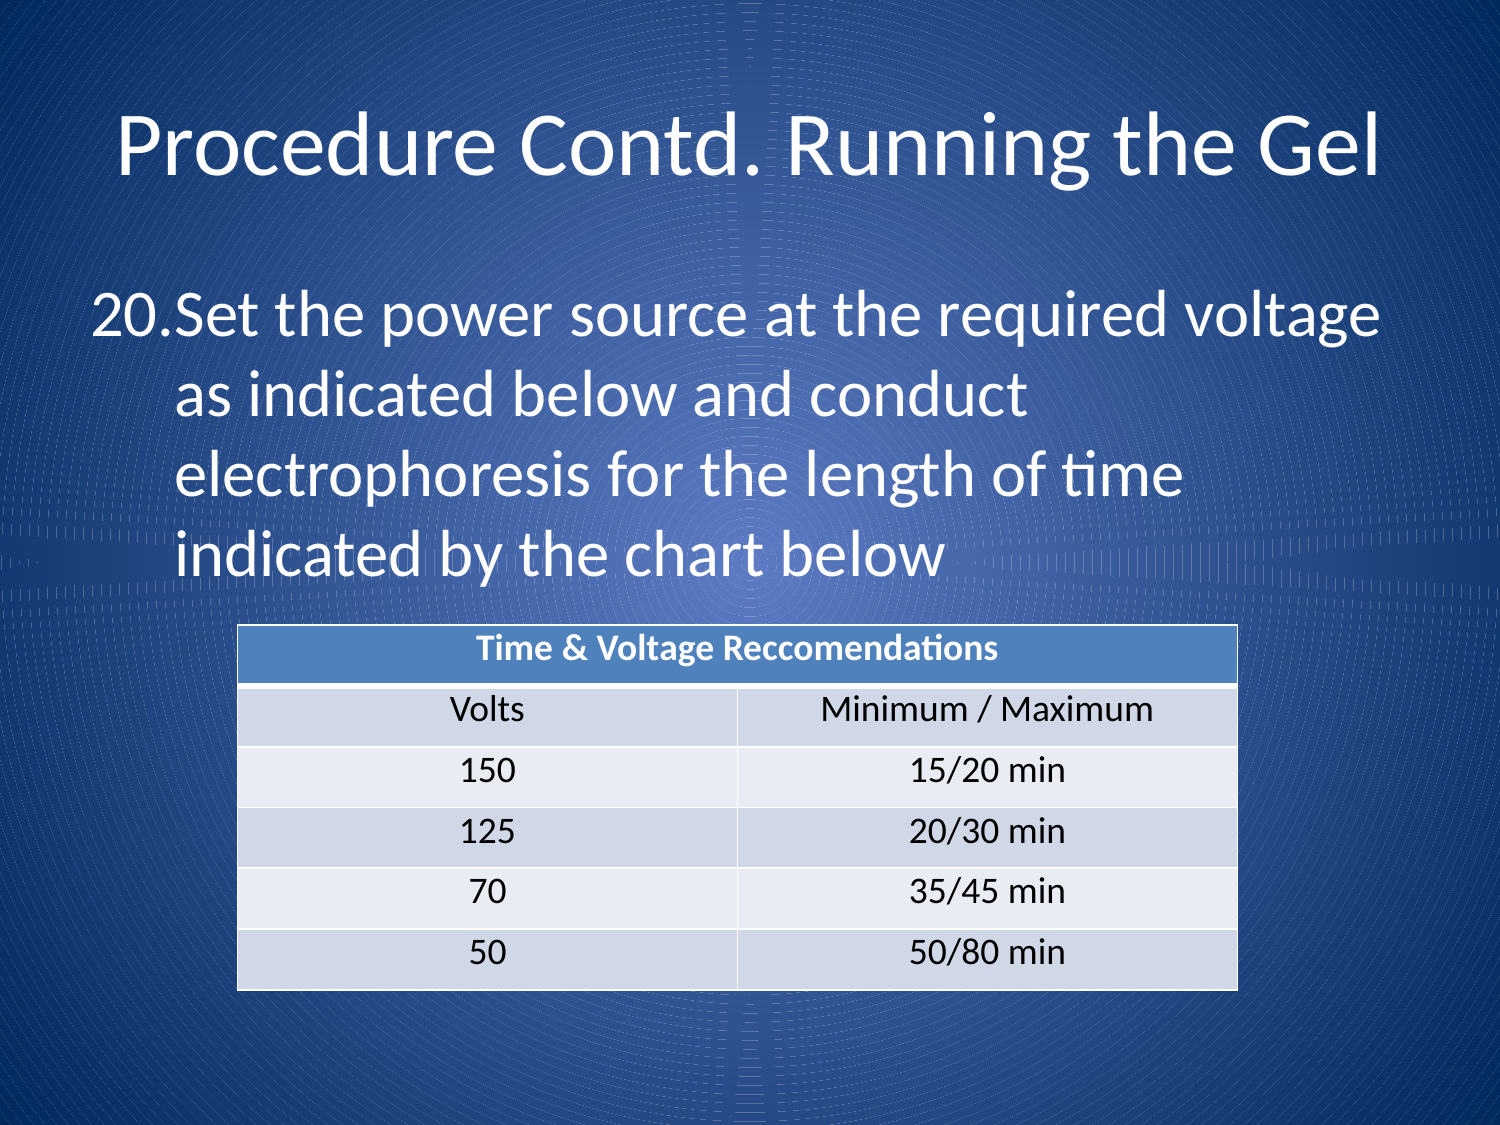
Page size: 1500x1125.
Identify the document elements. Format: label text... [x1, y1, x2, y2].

table_cell 150 [238, 748, 737, 807]
table_header Time & Voltage Reccomendations [238, 626, 1237, 683]
table_cell 35/45 min [738, 869, 1237, 928]
table_cell 20/30 min [738, 808, 1237, 867]
table_cell 70 [238, 869, 737, 928]
table_cell 125 [238, 808, 737, 867]
table_cell Volts [238, 689, 737, 746]
table_cell 50/80 min [738, 930, 1237, 989]
title Procedure Contd. Running the Gel [75, 45, 1425, 233]
table_cell 50 [238, 930, 737, 989]
list Set the power source at the required voltage as indicated below and conduct electrophoresis for the length of time indicated by the chart below [75, 262, 1425, 1005]
table_cell Minimum / Maximum [738, 689, 1237, 746]
table_cell 15/20 min [738, 748, 1237, 807]
